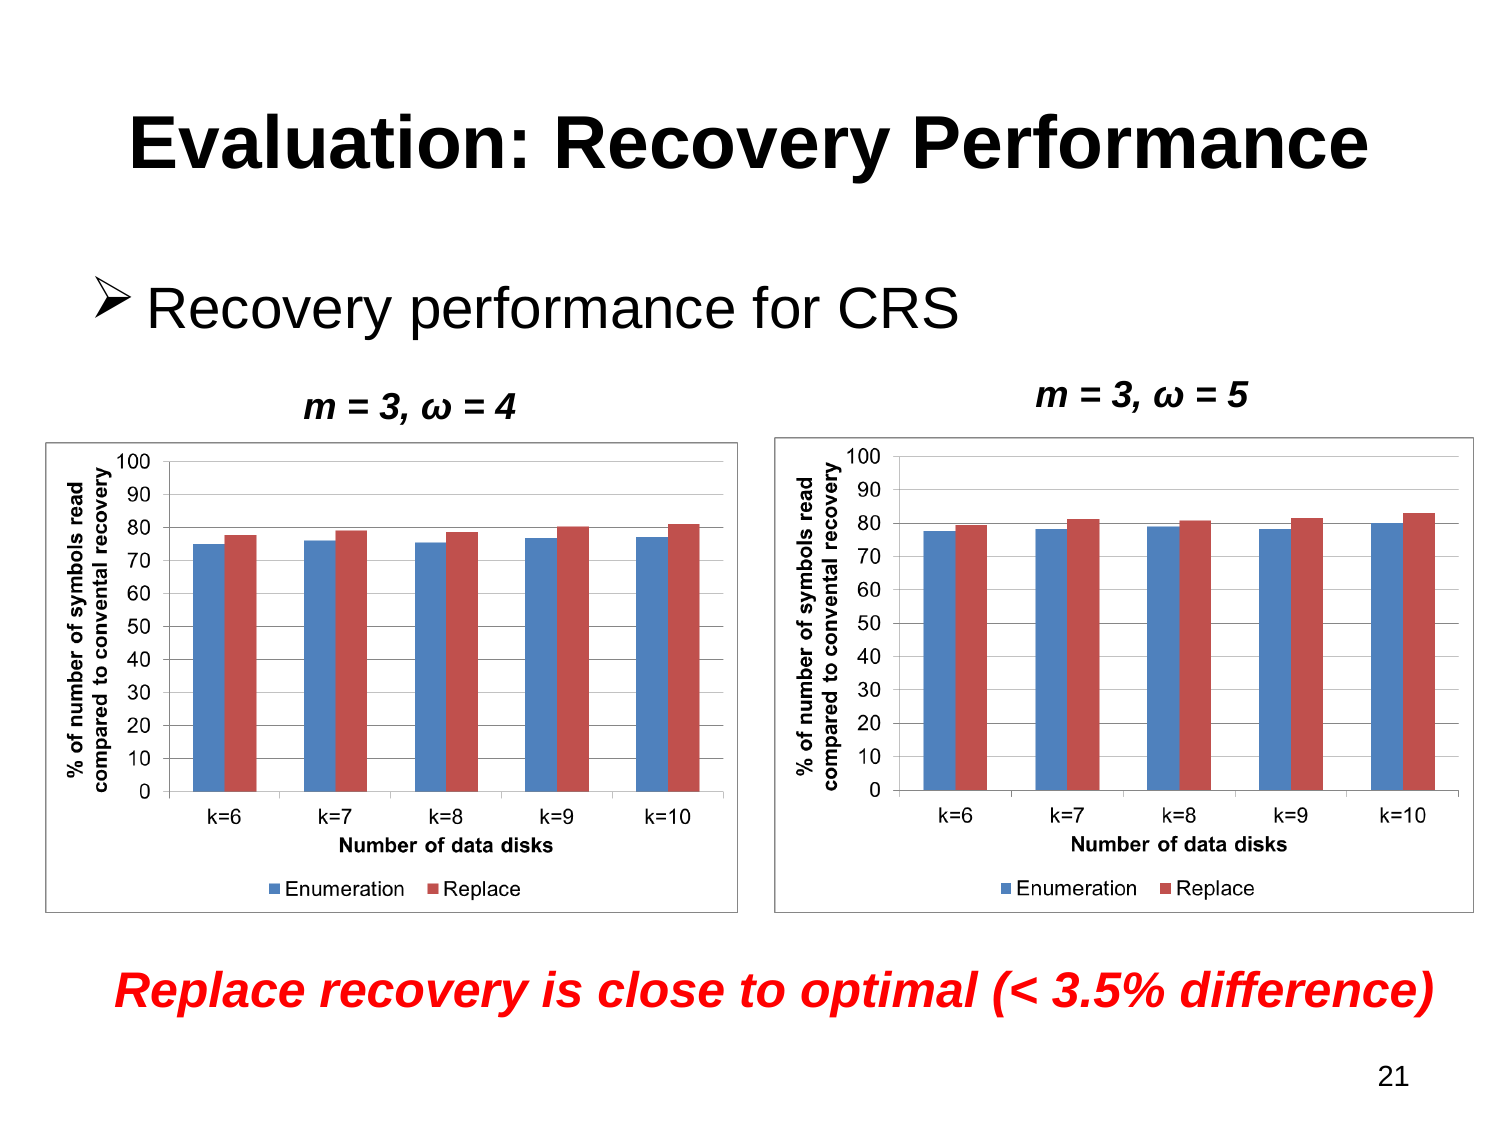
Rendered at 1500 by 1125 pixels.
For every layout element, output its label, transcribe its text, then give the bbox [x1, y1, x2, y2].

text_box Replace recovery is close to optimal (< 3.5% difference) [99, 949, 1451, 1025]
text_box m = 3, ω = 4 [288, 374, 542, 435]
text_box m = 3, ω = 5 [1020, 362, 1274, 423]
list Recovery performance for CRS [75, 262, 1425, 1005]
title Evaluation: Recovery Performance [75, 45, 1425, 233]
picture [45, 441, 738, 913]
slide_number 21 [1074, 1050, 1425, 1103]
picture [774, 437, 1474, 913]
